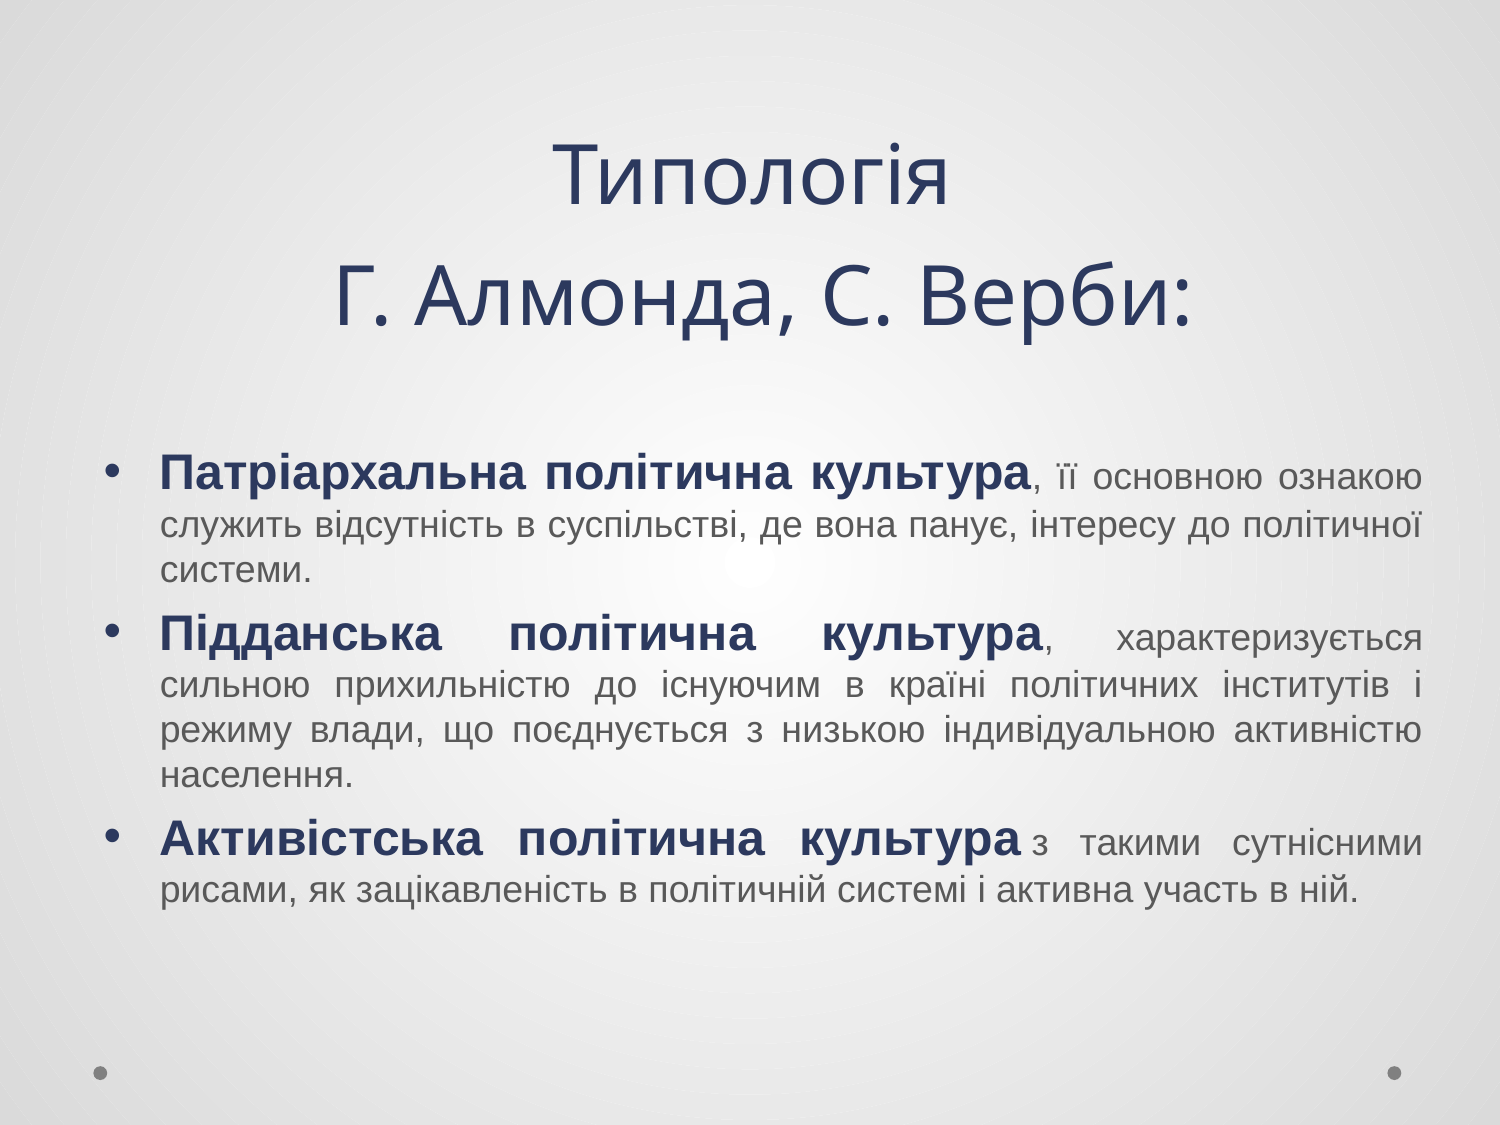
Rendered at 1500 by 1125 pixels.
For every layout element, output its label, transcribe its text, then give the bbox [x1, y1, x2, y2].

list Патріархальна політична культура, її основною ознакою служить відсутність в суспільстві, де вона панує, інтересу до політичної системи. Підданська політична культура, характеризується сильною прихильністю до існуючим в країні політичних інститутів і режиму влади, що поєднується з низькою індивідуальною активністю населення. Активістська політична культура з такими сутнісними рисами, як зацікавленість в політичній системі і активна участь в ній. [88, 432, 1439, 1125]
title Типологія Г. Алмонда, С. Верби: [88, 101, 1439, 350]
